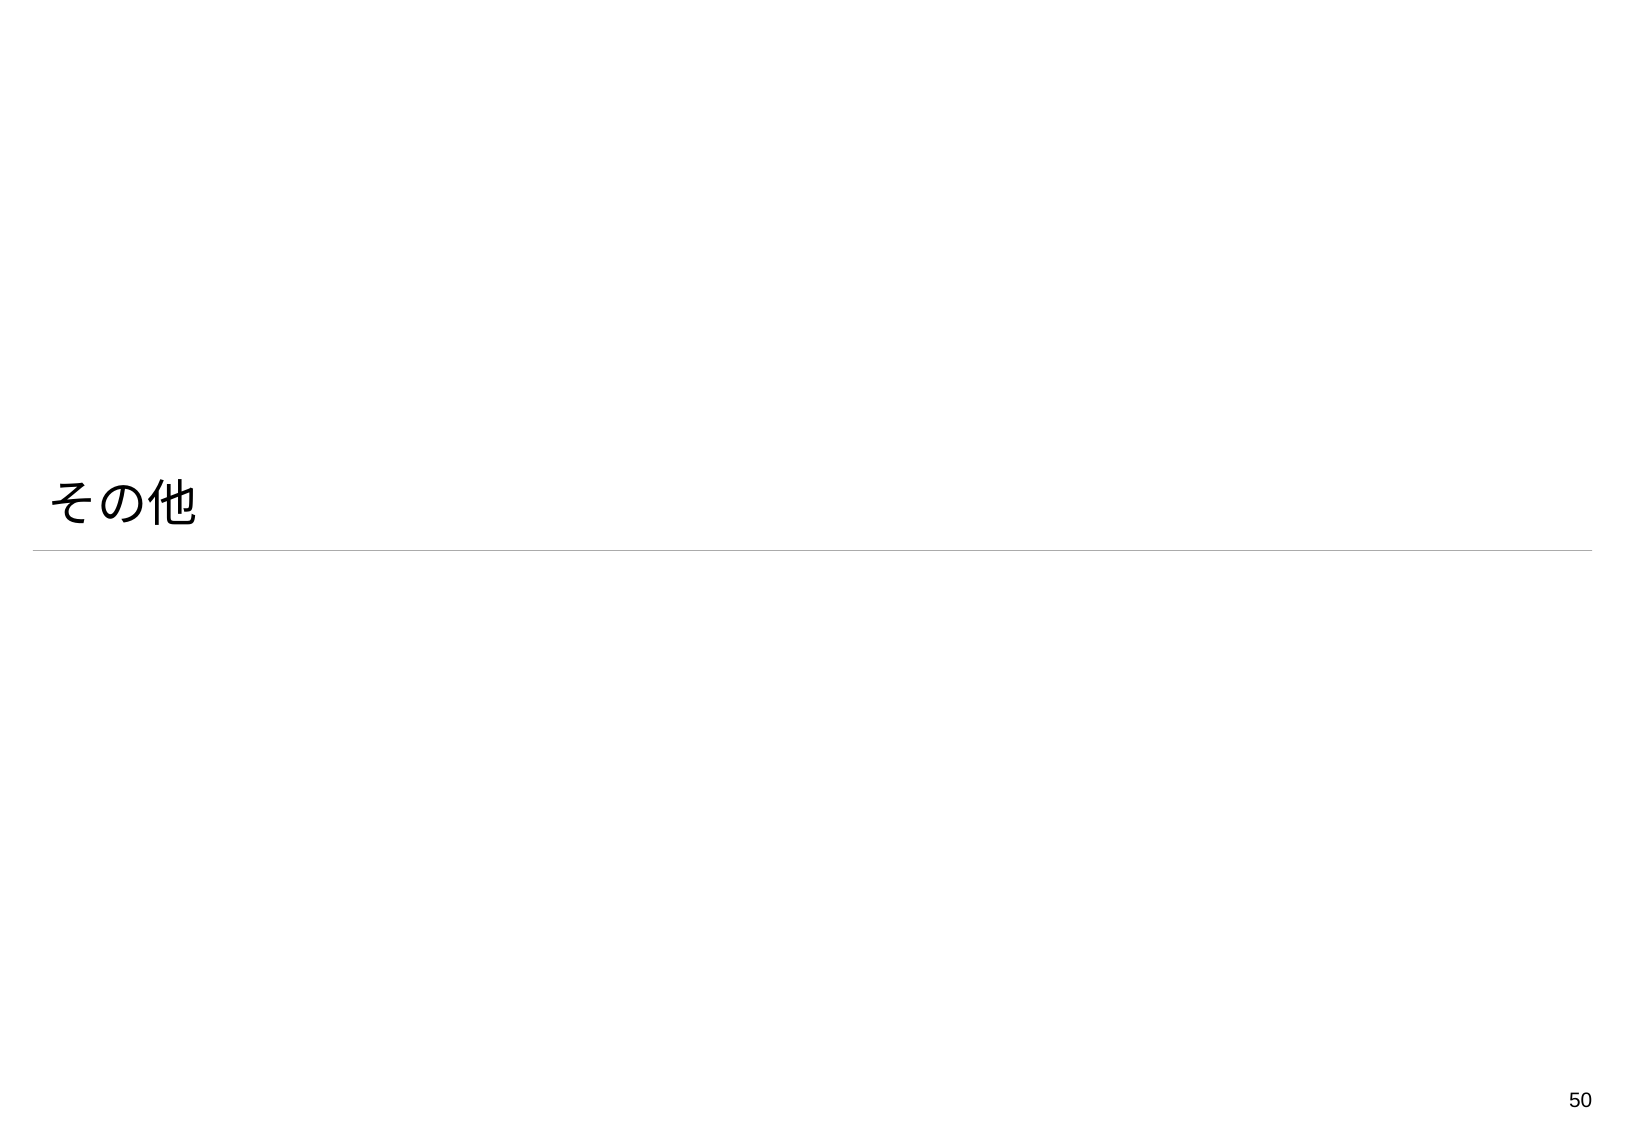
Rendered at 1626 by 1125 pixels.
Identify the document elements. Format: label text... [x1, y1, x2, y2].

title その他 [32, 463, 1593, 539]
